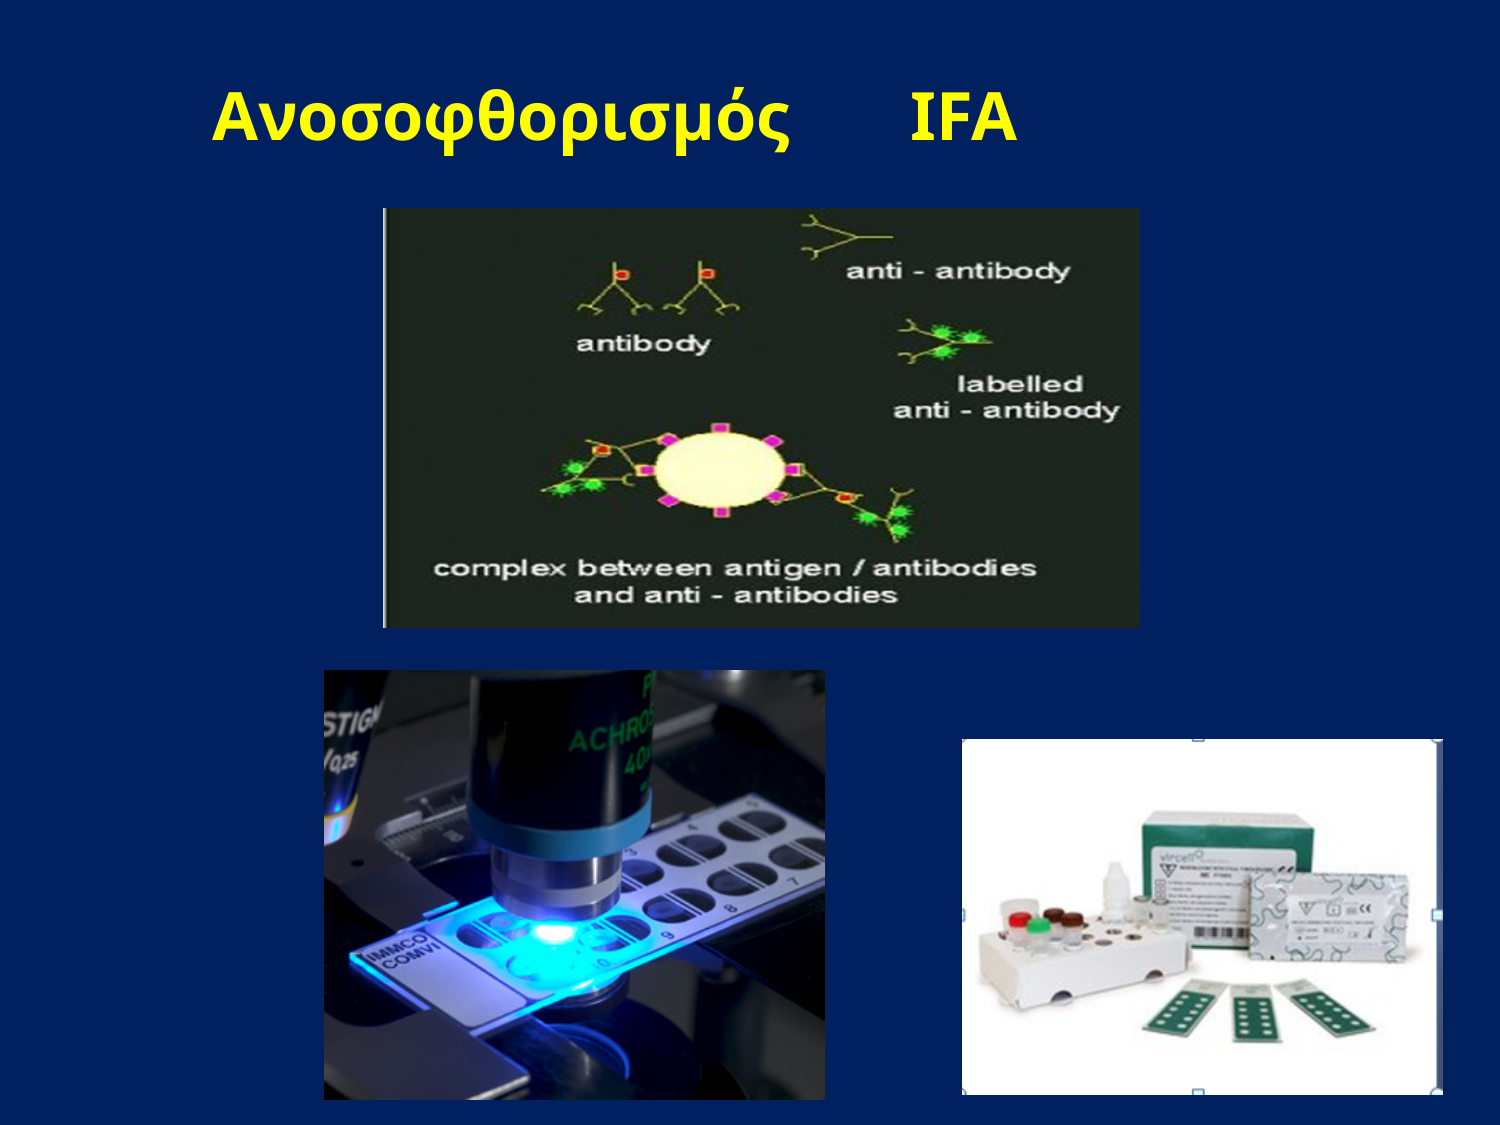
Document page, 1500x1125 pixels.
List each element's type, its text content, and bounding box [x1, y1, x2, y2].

picture [383, 207, 1140, 628]
picture [962, 739, 1443, 1095]
picture [324, 670, 825, 1101]
text_box Ανοσοφθορισμός IFA [197, 66, 1033, 161]
